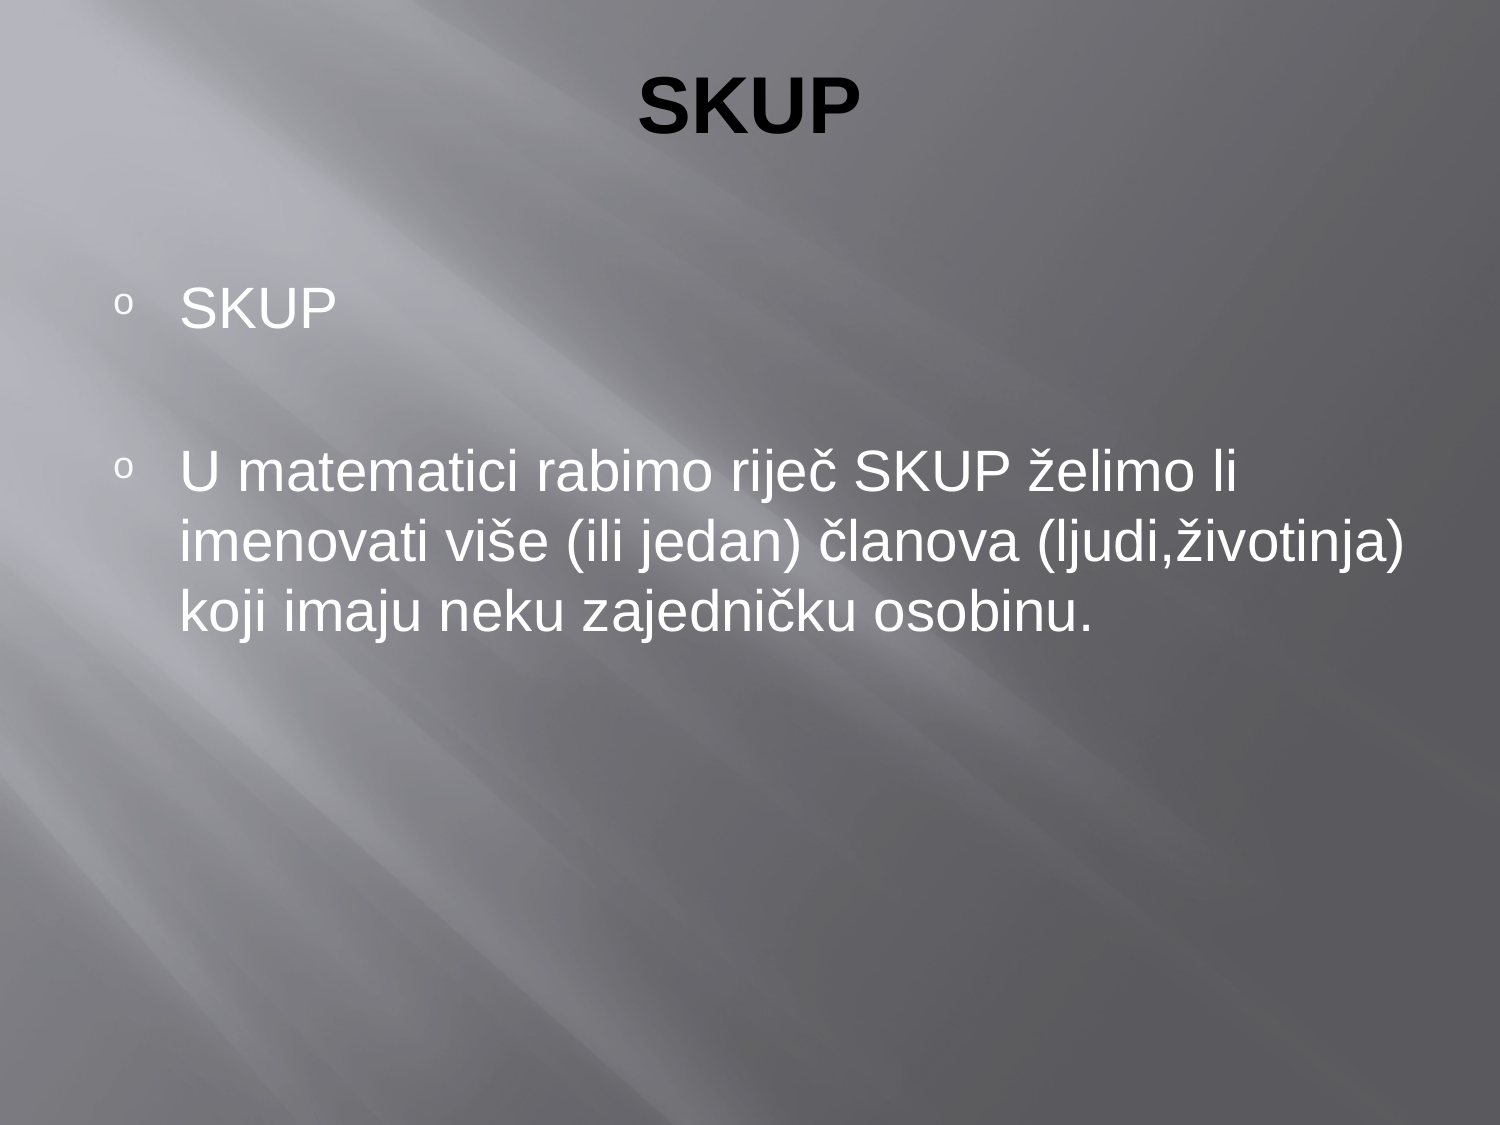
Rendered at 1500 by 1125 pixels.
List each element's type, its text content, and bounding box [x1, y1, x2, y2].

title SKUP [75, 45, 1425, 233]
list SKUP U matematici rabimo riječ SKUP želimo li imenovati više (ili jedan) članova (ljudi,životinja) koji imaju neku zajedničku osobinu. [75, 262, 1425, 1035]
